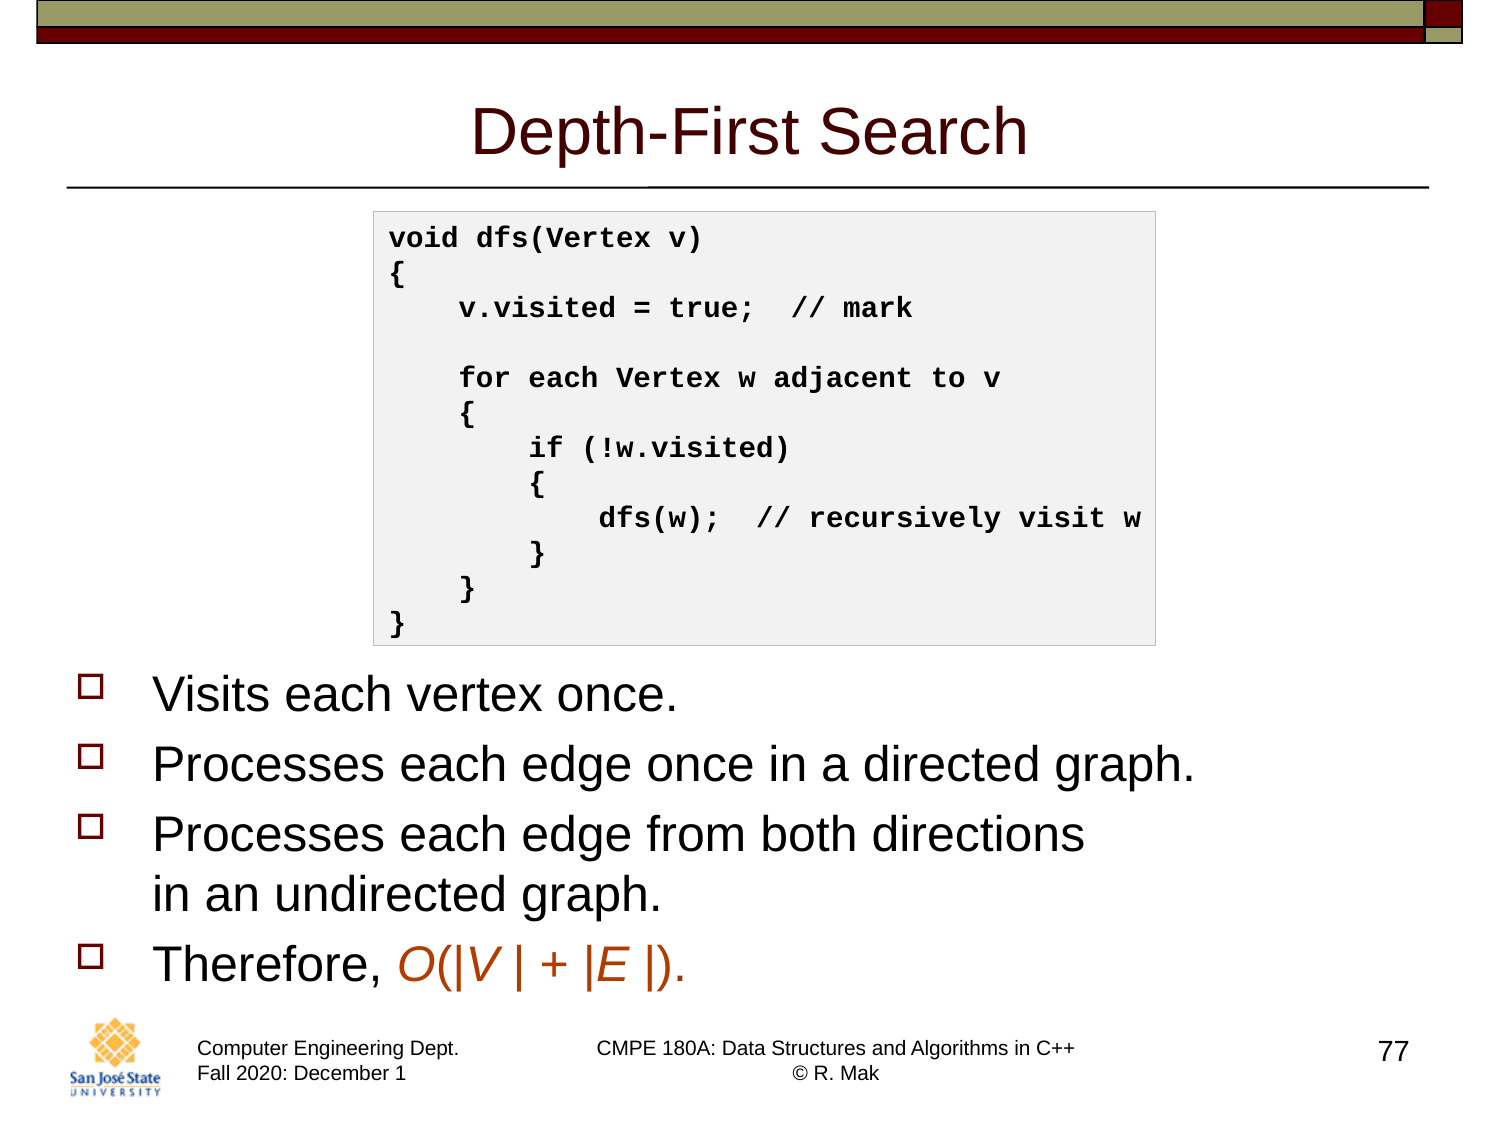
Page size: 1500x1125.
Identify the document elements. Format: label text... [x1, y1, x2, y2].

slide_number 77 [1112, 1028, 1425, 1100]
title Depth-First Search [75, 67, 1425, 175]
text_box void dfs(Vertex v) { v.visited = true; // mark for each Vertex w adjacent to v { if (!w.visited) { dfs(w); // recursively visit w } } } [373, 211, 1156, 646]
picture [60, 1028, 166, 1112]
list Visits each vertex once. Processes each edge once in a directed graph. Processes each edge from both directions in an undirected graph. Therefore, O(|V | + |E |). [60, 653, 1470, 1028]
